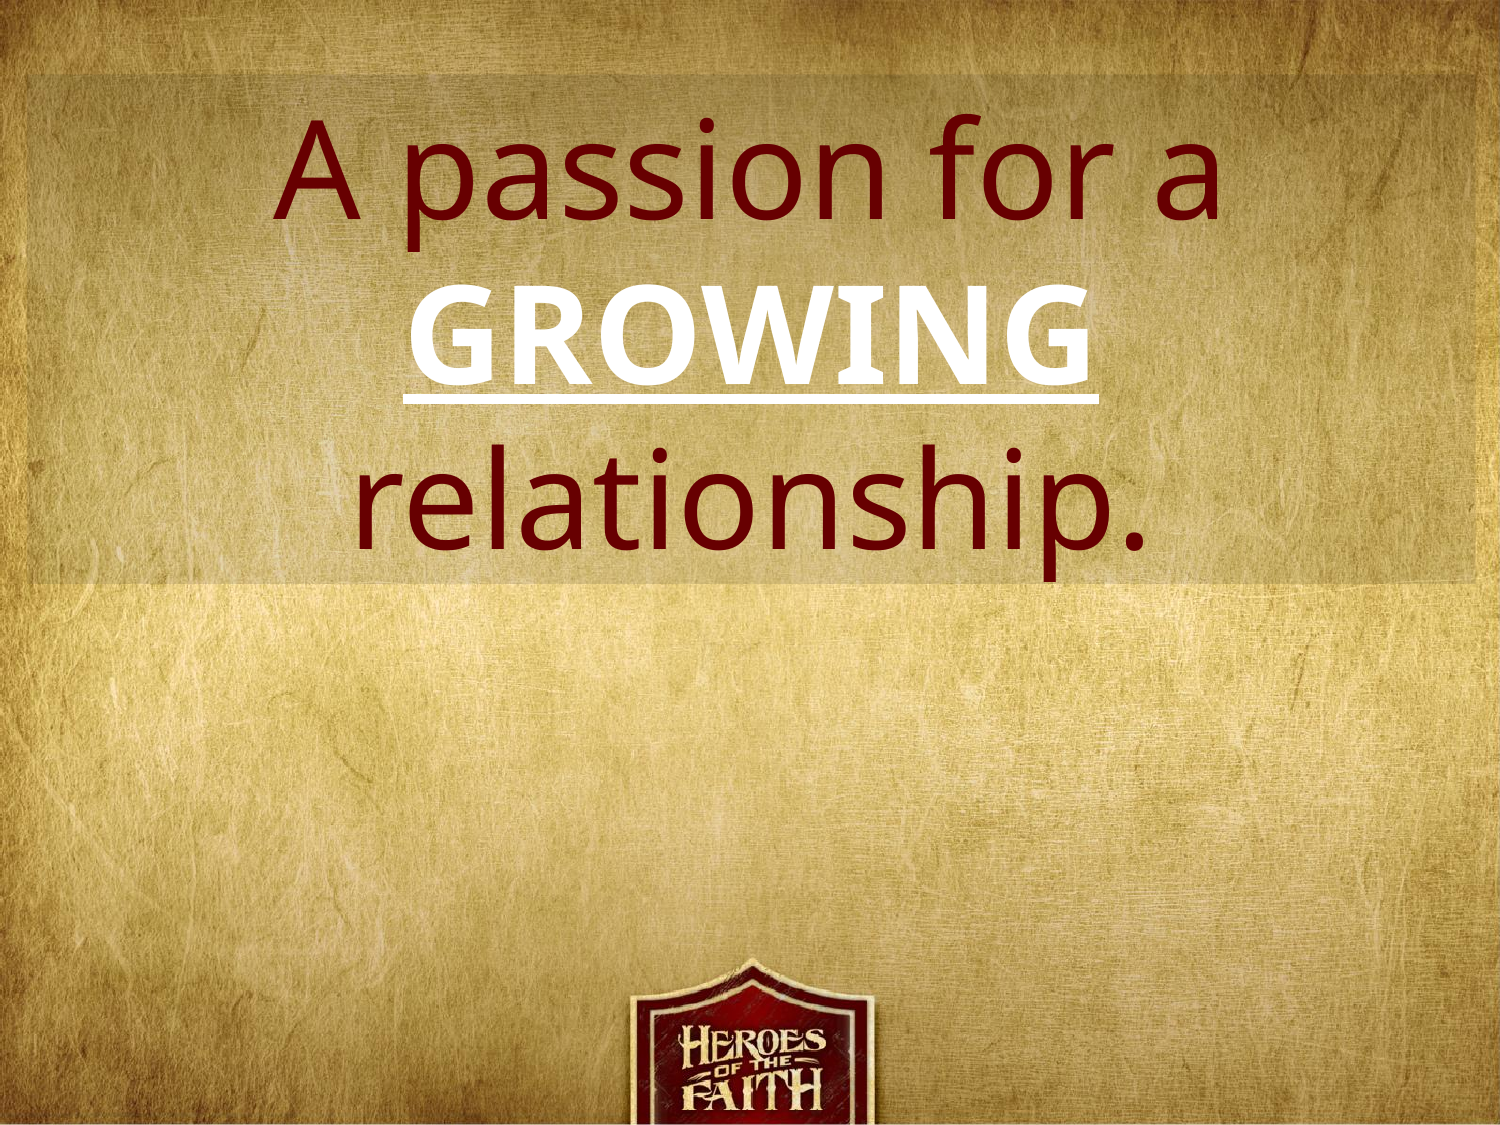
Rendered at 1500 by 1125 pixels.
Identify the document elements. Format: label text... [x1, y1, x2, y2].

text_box A passion for a GROWING relationship. [26, 74, 1476, 584]
picture [0, 0, 1500, 1125]
